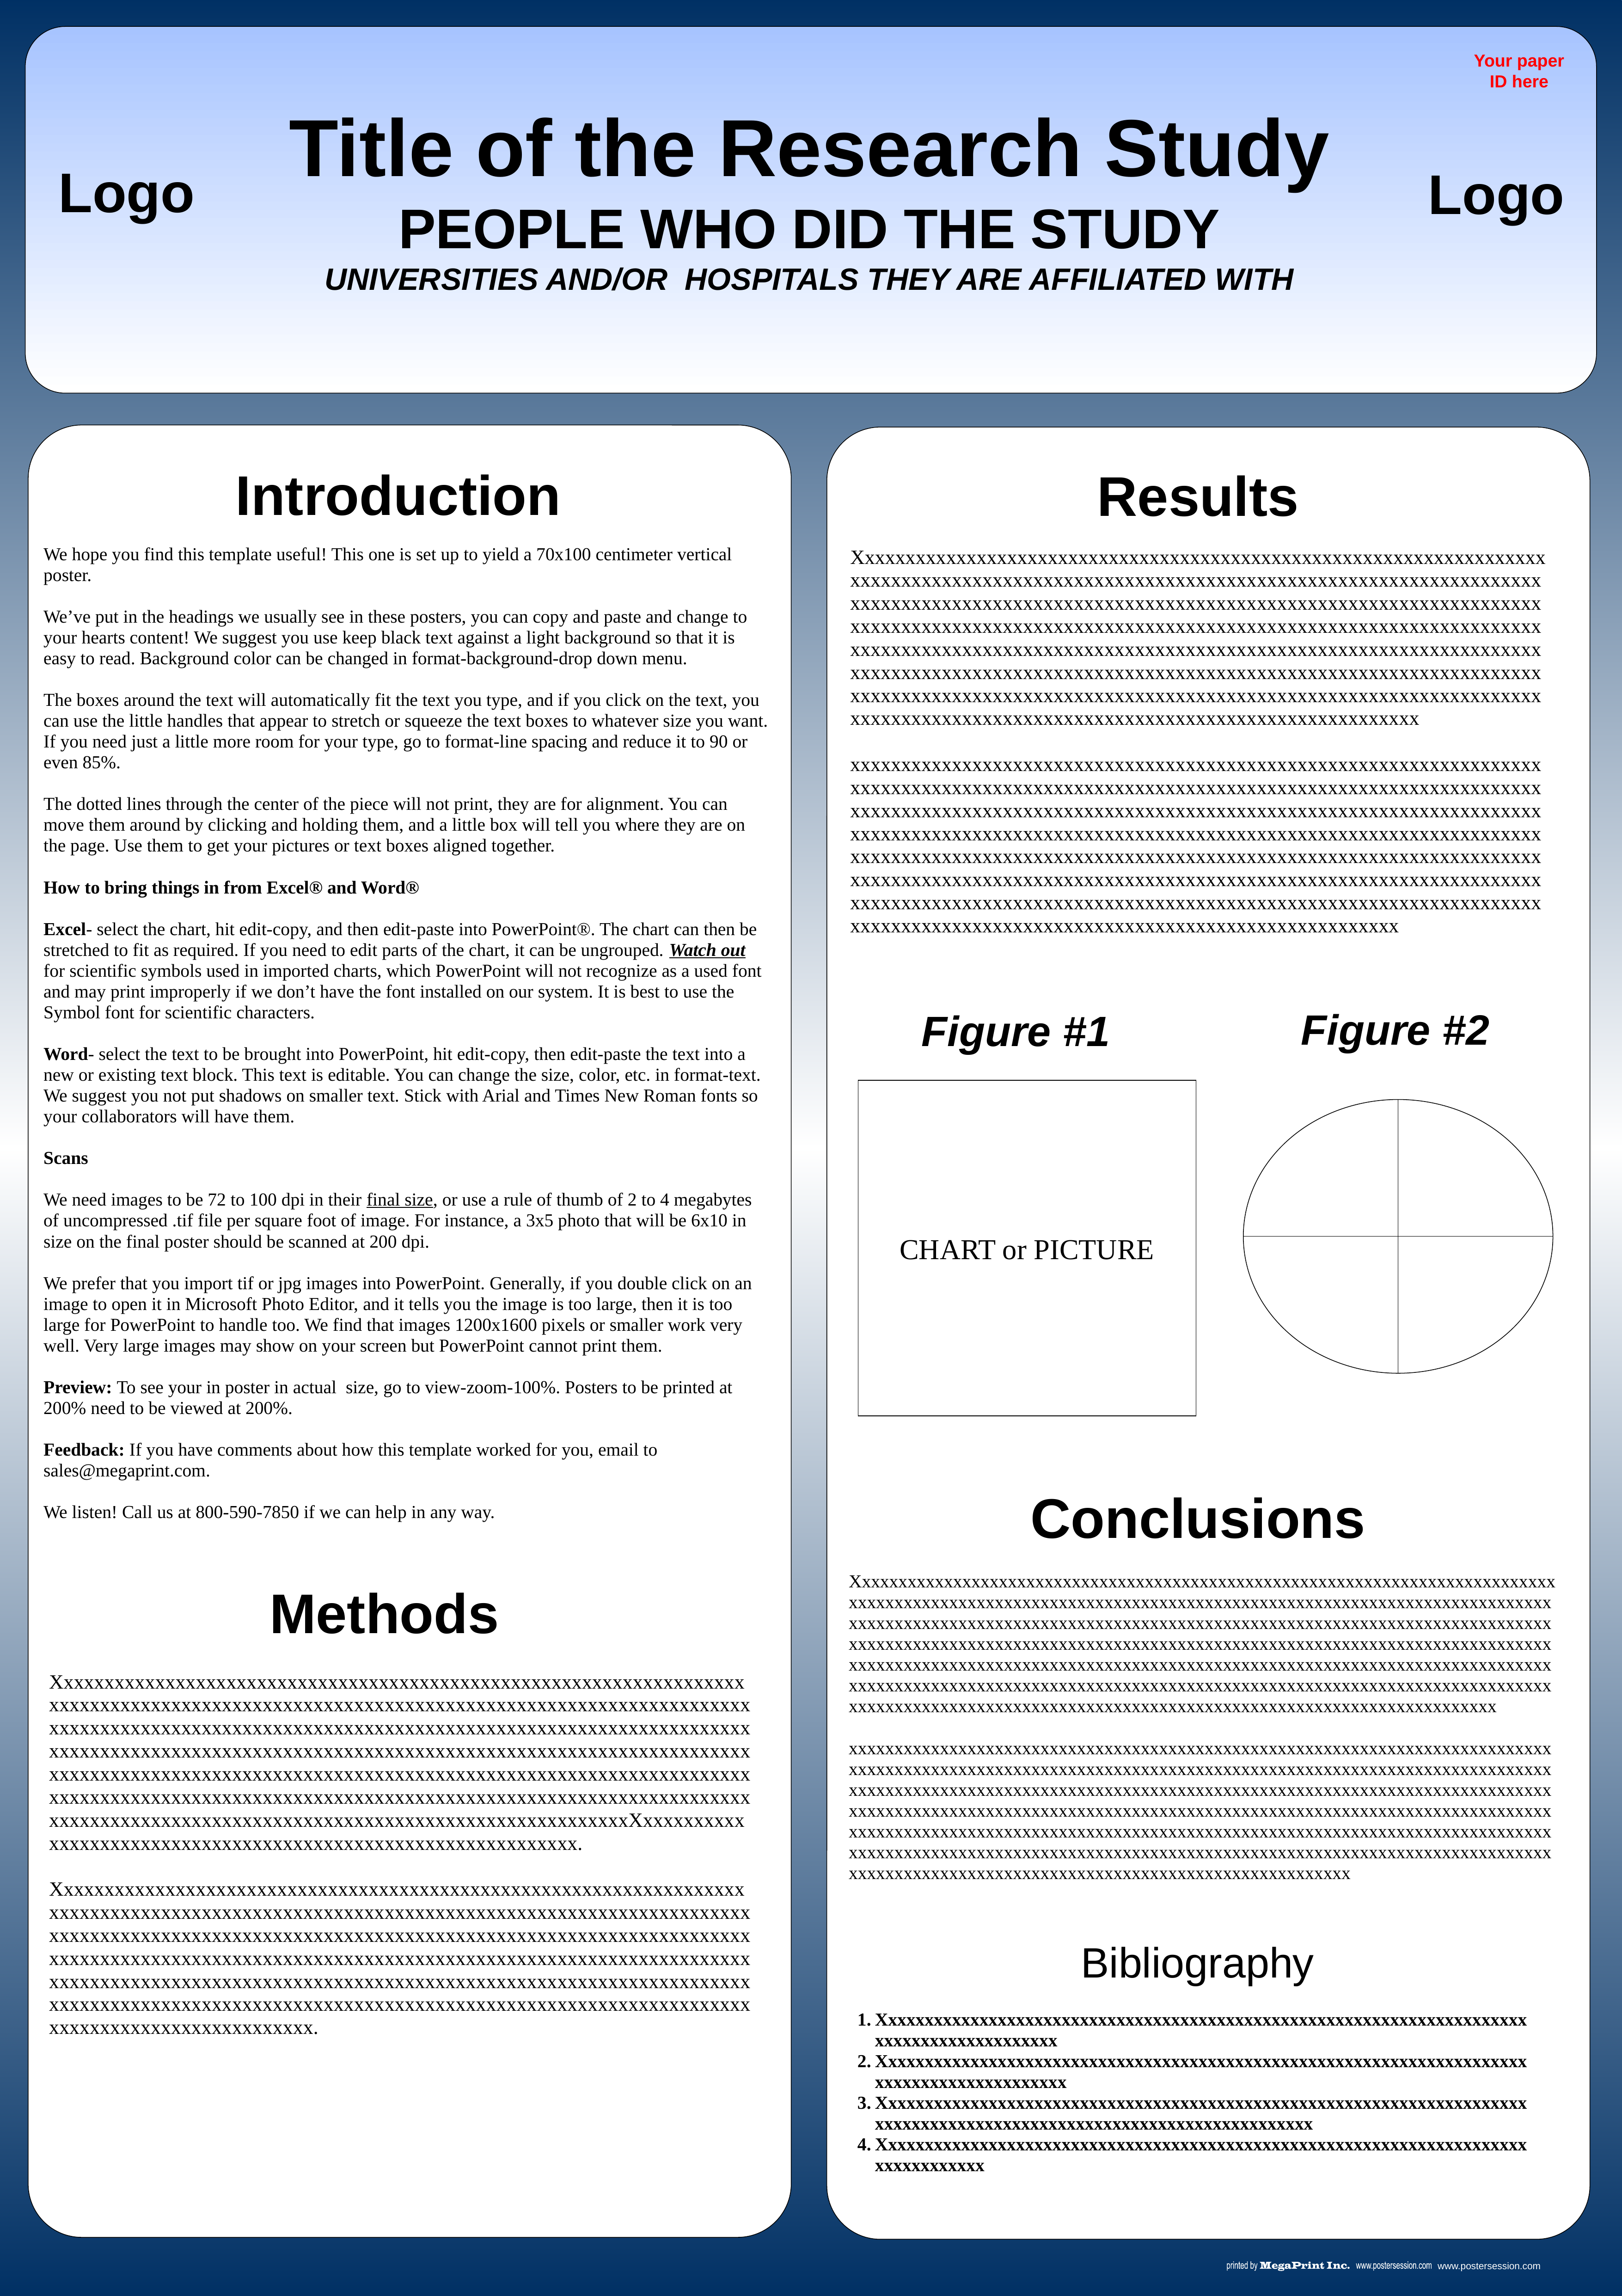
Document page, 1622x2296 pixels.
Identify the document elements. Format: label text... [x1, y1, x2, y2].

text_box [25, 26, 1597, 393]
text_box Xxxxxxxxxxxxxxxxxxxxxxxxxxxxxxxxxxxxxxxxxxxxxxxxxxxxxxxxxxxxxxxxxxxxxxxxxxxxxxxxxxxxxxxxxxxxxxxxxxxxxxxxxxxxxxxxxxxxxxxxxxxxxxxxxxxxxxxxxxxxxxxxxxxxxxxxxxxxxxxxxxxxxxxxxxxxxxxxxxxxxxxxxxxxxxxxxxxxxxxxxxxxxxxxxxxxxxxxxxxxxxxxxxxxxxxxxxxxxxxxxxxxxxxxxxxxxxxxxxxxxxxxxxxxxxxxxxxxxxxxxxxxxxxxxxxxxxxxxxxxxxxxxxxxxxxxxxxxxxxxxxxxxxxxxxxxxxxxxxxxxxxxxxxxxxxxxxxxxxxxxxxxxxxxxxxxxxxxxxxxxxxxxxxxxxxxxxxxxxxxxxxxxxxxxxxxxxxxxxxxxxxxxxxxxxxxxxxxxxxxxxxxxxxxxxxxxxxxxxxxxxxxxxxxxxxxxxxxxxxxxxxxxxxxxxxxxxxxxxxxxxxxxxxxxxxxxxxxxxxxxxxxxxxxxxxxx xxxxxxxxxxxxxxxxxxxxxxxxxxxxxxxxxxxxxxxxxxxxxxxxxxxxxxxxxxxxxxxxxxxxxxxxxxxxxxxxxxxxxxxxxxxxxxxxxxxxxxxxxxxxxxxxxxxxxxxxxxxxxxxxxxxxxxxxxxxxxxxxxxxxxxxxxxxxxxxxxxxxxxxxxxxxxxxxxxxxxxxxxxxxxxxxxxxxxxxxxxxxxxxxxxxxxxxxxxxxxxxxxxxxxxxxxxxxxxxxxxxxxxxxxxxxxxxxxxxxxxxxxxxxxxxxxxxxxxxxxxxxxxxxxxxxxxxxxxxxxxxxxxxxxxxxxxxxxxxxxxxxxxxxxxxxxxxxxxxxxxxxxxxxxxxxxxxxxxxxxxxxxxxxxxxxxxxxxxxxxxxxxxxxxxxxxxxxxxxxxxxxxxxxxxxxxxxxxxxxxxxxxxxxxxxxxxxxxxxxxxxxxxxxxxxxxxxxxxxxxxxxxxxxxxxxxxxxxxxxxxxxxxxxxxxxxxxxxxxxxxxxxxxxxxxxxxxxx [845, 1569, 1561, 1900]
text_box Title of the Research Study PEOPLE WHO DID THE STUDY UNIVERSITIES AND/OR HOSPITALS THEY ARE AFFILIATED WITH [53, 93, 1566, 299]
text_box Xxxxxxxxxxxxxxxxxxxxxxxxxxxxxxxxxxxxxxxxxxxxxxxxxxxxxxxxxxxxxxxxxxxxxxxxxxxxxxxxxxxxxxxxxxxxxxxxxxxxxxxxxxxxxxxxxxxxxxxxxxxxxxxxxxxxxxxxxxxxxxxxxxxxxxxxxxxxxxxxxxxxxxxxxxxxxxxxxxxxxxxxxxxxxxxxxxxxxxxxxxxxxxxxxxxxxxxxxxxxxxxxxxxxxxxxxxxxxxxxxxxxxxxxxxxxxxxxxxxxxxxxxxxxxxxxxxxxxxxxxxxxxxxxxxxxxxxxxxxxxxxxxxxxxxxxxxxxxxxxxxxxxxxxxxxxxxxxxxxxxxxxxxxxxxxxxxxxxxxxxxxxxxxxxxxxxxxxxxxxxxxxxxxxxxxxxxxxxxxxxxxxxxxxxxxxxxxxxxxxxxxxxxxxxxxxxxxxxxxxxxxxxxxxxxxxxxxxxxxxxxxxxxxxxxxxxxxxxxxxxxxxxxxxxxxxxxxxxxxxxxxxxxxxxxxxxxxxxxxxxxxxxxxxxxxx xxxxxxxxxxxxxxxxxxxxxxxxxxxxxxxxxxxxxxxxxxxxxxxxxxxxxxxxxxxxxxxxxxxxxxxxxxxxxxxxxxxxxxxxxxxxxxxxxxxxxxxxxxxxxxxxxxxxxxxxxxxxxxxxxxxxxxxxxxxxxxxxxxxxxxxxxxxxxxxxxxxxxxxxxxxxxxxxxxxxxxxxxxxxxxxxxxxxxxxxxxxxxxxxxxxxxxxxxxxxxxxxxxxxxxxxxxxxxxxxxxxxxxxxxxxxxxxxxxxxxxxxxxxxxxxxxxxxxxxxxxxxxxxxxxxxxxxxxxxxxxxxxxxxxxxxxxxxxxxxxxxxxxxxxxxxxxxxxxxxxxxxxxxxxxxxxxxxxxxxxxxxxxxxxxxxxxxxxxxxxxxxxxxxxxxxxxxxxxxxxxxxxxxxxxxxxxxxxxxxxxxxxxxxxxxxxxxxxxxxxxxxxxxxxxxxxxxxxxxxxxxxxxxxxxxxxxxxxxxxxxxxxxxxxxxxxxxxxxxxxxxxxxxxxxxxxxxxxxxxxxxxxxxxxx [847, 544, 1555, 956]
text_box Methods [202, 1575, 566, 1647]
text_box [28, 425, 791, 2238]
text_box [826, 427, 1590, 2240]
text_box CHART or PICTURE [858, 1080, 1196, 1416]
text_box Bibliography [1044, 1933, 1352, 1985]
text_box Logo [25, 154, 228, 257]
text_box Xxxxxxxxxxxxxxxxxxxxxxxxxxxxxxxxxxxxxxxxxxxxxxxxxxxxxxxxxxxxxxxxxxxxxxxxxxxxxxxxxxxxxxxxxxx Xxxxxxxxxxxxxxxxxxxxxxxxxxxxxxxxxxxxxxxxxxxxxxxxxxxxxxxxxxxxxxxxxxxxxxxxxxxxxxxxxxxxxxxxxxxx Xxxxxxxxxxxxxxxxxxxxxxxxxxxxxxxxxxxxxxxxxxxxxxxxxxxxxxxxxxxxxxxxxxxxxxxxxxxxxxxxxxxxxxxxxxxxxxxxxxxxxxxxxxxxxxxxxxxxxxx Xxxxxxxxxxxxxxxxxxxxxxxxxxxxxxxxxxxxxxxxxxxxxxxxxxxxxxxxxxxxxxxxxxxxxxxxxxxxxxxxxxx [854, 1985, 1537, 2198]
text_box Your paper ID here [1460, 46, 1578, 95]
text_box Logo [1402, 156, 1591, 259]
text_box XxxxxxxxxxxxxxxxxxxxxxxxxxxxxxxxxxxxxxxxxxxxxxxxxxxxxxxxxxxxxxxxxxxxxxxxxxxxxxxxxxxxxxxxxxxxxxxxxxxxxxxxxxxxxxxxxxxxxxxxxxxxxxxxxxxxxxxxxxxxxxxxxxxxxxxxxxxxxxxxxxxxxxxxxxxxxxxxxxxxxxxxxxxxxxxxxxxxxxxxxxxxxxxxxxxxxxxxxxxxxxxxxxxxxxxxxxxxxxxxxxxxxxxxxxxxxxxxxxxxxxxxxxxxxxxxxxxxxxxxxxxxxxxxxxxxxxxxxxxxxxxxxxxxxxxxxxxxxxxxxxxxxxxxxxxxxxxxxxxxxxxxxxxxxxxxxxxxxxxxxxxxxxxxxxxxxxxxxxxxxxxxxxxxxxxxxxxxxxxxxxxxxxxxxxxxxxxxxxxxxxxxxxxxxxxxxxxxxxxxxxxxxxxxxxxxxxxxxxxxxxxxxxxxxxXxxxxxxxxxxxxxxxxxxxxxxxxxxxxxxxxxxxxxxxxxxxxxxxxxxxxxxxxxxxxxx. Xxxxxxxxxxxxxxxxxxxxxxxxxxxxxxxxxxxxxxxxxxxxxxxxxxxxxxxxxxxxxxxxxxxxxxxxxxxxxxxxxxxxxxxxxxxxxxxxxxxxxxxxxxxxxxxxxxxxxxxxxxxxxxxxxxxxxxxxxxxxxxxxxxxxxxxxxxxxxxxxxxxxxxxxxxxxxxxxxxxxxxxxxxxxxxxxxxxxxxxxxxxxxxxxxxxxxxxxxxxxxxxxxxxxxxxxxxxxxxxxxxxxxxxxxxxxxxxxxxxxxxxxxxxxxxxxxxxxxxxxxxxxxxxxxxxxxxxxxxxxxxxxxxxxxxxxxxxxxxxxxxxxxxxxxxxxxxxxxxxxxxxxxxxxxxxxxxxxxxxxxxxxxxxxxxxxxxxxxxxxxxxxxxxxxxxxxxxxxxxxxxxxxxxxxxxxxxxxxxxxxxxxxxxxxxxxxxxxxxx. [46, 1668, 755, 2059]
text_box Figure #1 [862, 1002, 1169, 1058]
text_box Results [1016, 458, 1380, 530]
text_box Conclusions [1016, 1480, 1380, 1552]
text_box Introduction [217, 457, 580, 529]
text_box [1243, 1099, 1553, 1373]
text_box We hope you find this template useful! This one is set up to yield a 70x100 centimeter vertical poster. We’ve put in the headings we usually see in these posters, you can copy and paste and change to your hearts content! We suggest you use keep black text against a light background so that it is easy to read. Background color can be changed in format-background-drop down menu. The boxes around the text will automatically fit the text you type, and if you click on the text, you can use the little handles that appear to stretch or squeeze the text boxes to whatever size you want. If you need just a little more room for your type, go to format-line spacing and reduce it to 90 or even 85%. The dotted lines through the center of the piece will not print, they are for alignment. You can move them around by clicking and holding them, and a little box will tell you where they are on the page. Use them to get your pictures or text boxes aligned together. How to bring things in from Excel® and Word® Excel- select the chart, hit edit-copy, and then edit-paste into PowerPoint®. The chart can then be stretched to fit as required. If you need to edit parts of the chart, it can be ungrouped. Watch out for scientific symbols used in imported charts, which PowerPoint will not recognize as a used font and may print improperly if we don’t have the font installed on our system. It is best to use the Symbol font for scientific characters. Word- select the text to be brought into PowerPoint, hit edit-copy, then edit-paste the text into a new or existing text block. This text is editable. You can change the size, color, etc. in format-text. We suggest you not put shadows on smaller text. Stick with Arial and Times New Roman fonts so your collaborators will have them. Scans We need images to be 72 to 100 dpi in their final size, or use a rule of thumb of 2 to 4 megabytes of uncompressed .tif file per square foot of image. For instance, a 3x5 photo that will be 6x10 in size on the final poster should be scanned at 200 dpi. We prefer that you import tif or jpg images into PowerPoint. Generally, if you double click on an image to open it in Microsoft Photo Editor, and it tells you the image is too large, then it is too large for PowerPoint to handle too. We find that images 1200x1600 pixels or smaller work very well. Very large images may show on your screen but PowerPoint cannot print them. Preview: To see your in poster in actual size, go to view-zoom-100%. Posters to be printed at 200% need to be viewed at 200%. Feedback: If you have comments about how this template worked for you, email to sales@megaprint.com. We listen! Call us at 800-590-7850 if we can help in any way. [39, 541, 775, 1525]
text_box Figure #2 [1242, 1000, 1549, 1056]
